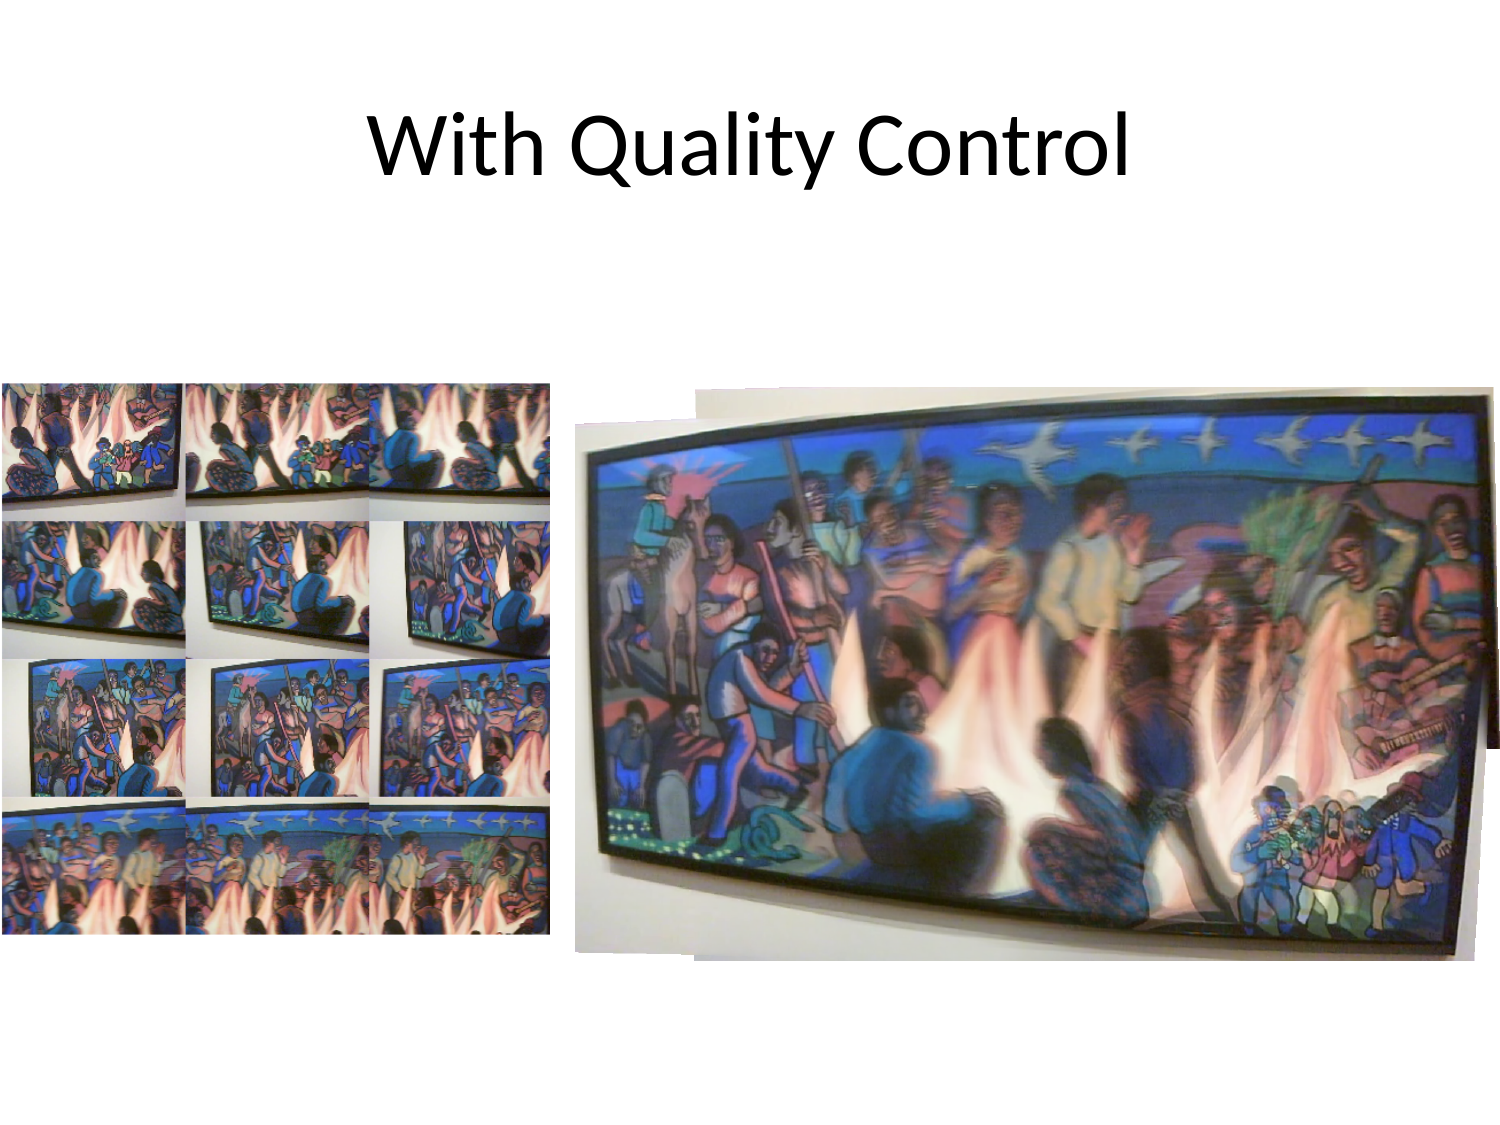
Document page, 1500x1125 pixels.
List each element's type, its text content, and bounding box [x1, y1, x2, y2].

title With Quality Control [75, 45, 1425, 233]
picture [0, 374, 551, 935]
picture [574, 387, 1500, 961]
